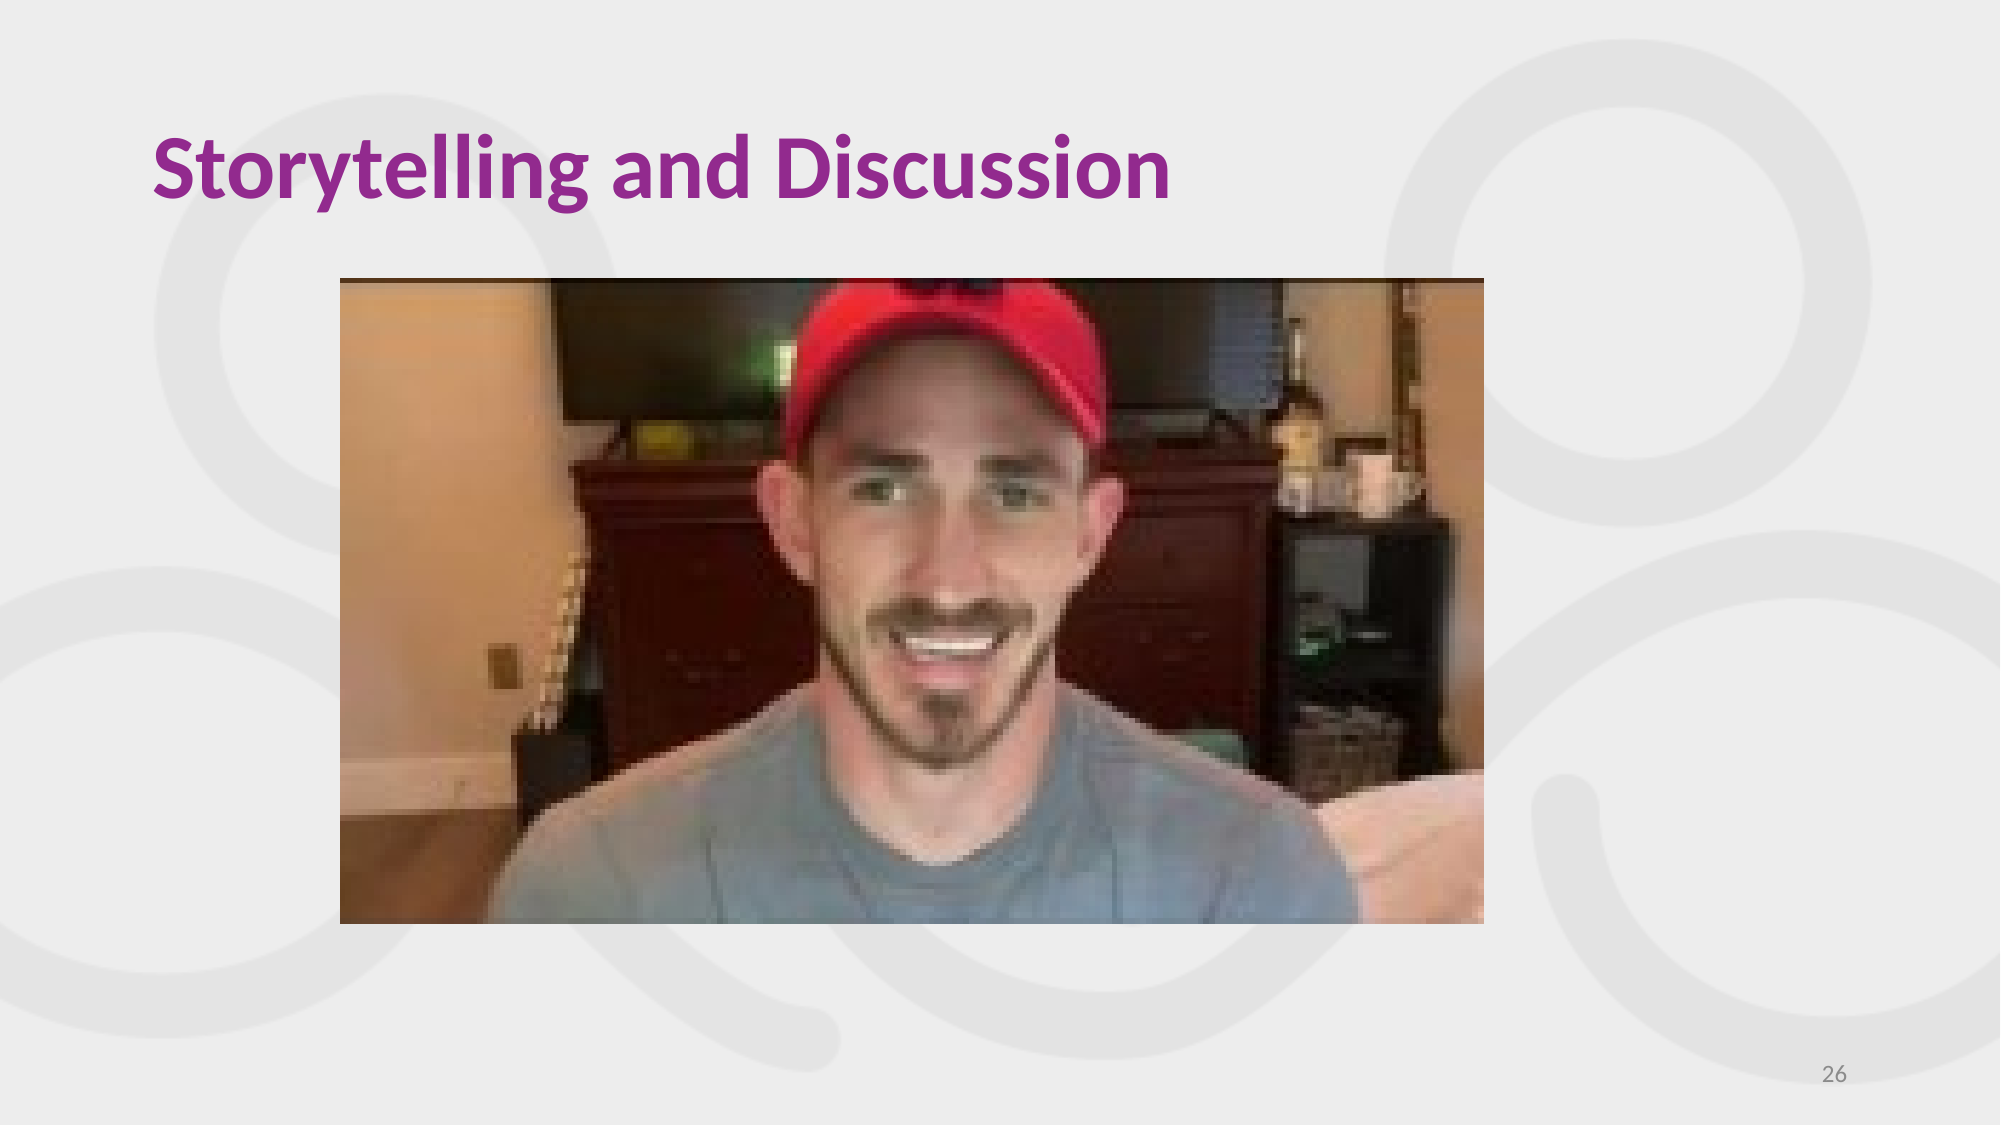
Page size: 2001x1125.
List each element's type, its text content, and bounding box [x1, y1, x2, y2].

slide_number 26 [1412, 1042, 1863, 1103]
title Storytelling and Discussion [137, 59, 1863, 278]
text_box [339, 277, 1485, 925]
